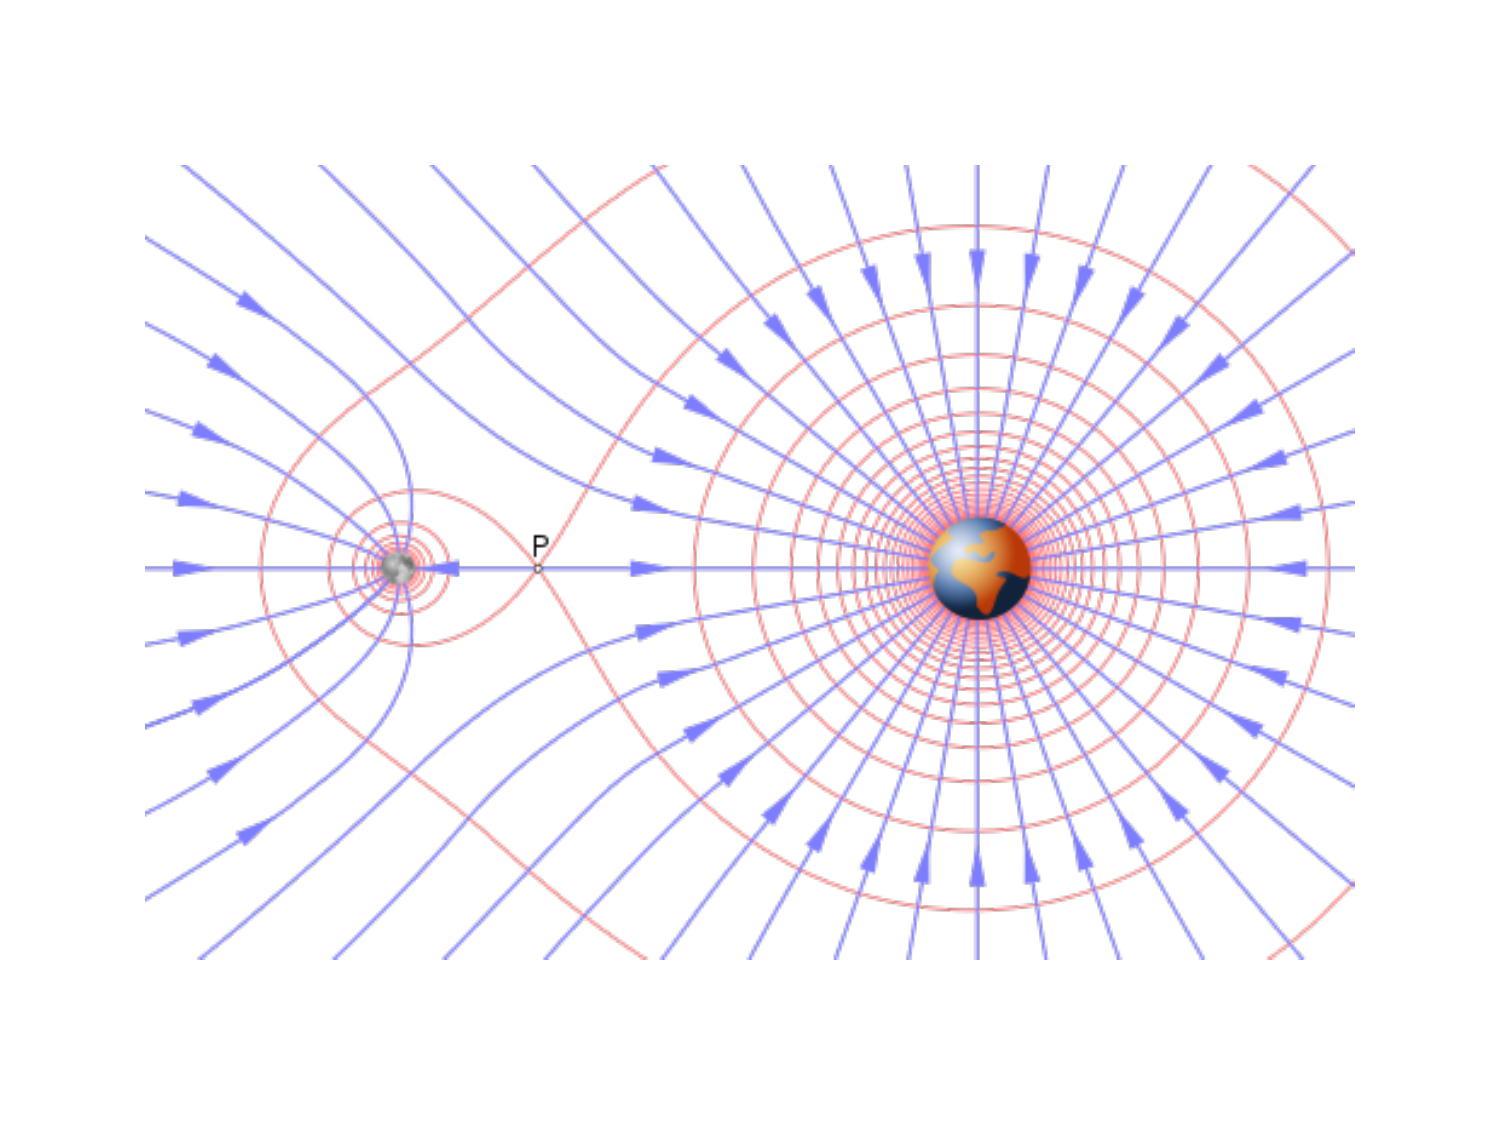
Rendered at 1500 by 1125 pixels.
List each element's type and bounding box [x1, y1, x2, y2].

picture [145, 165, 1355, 960]
